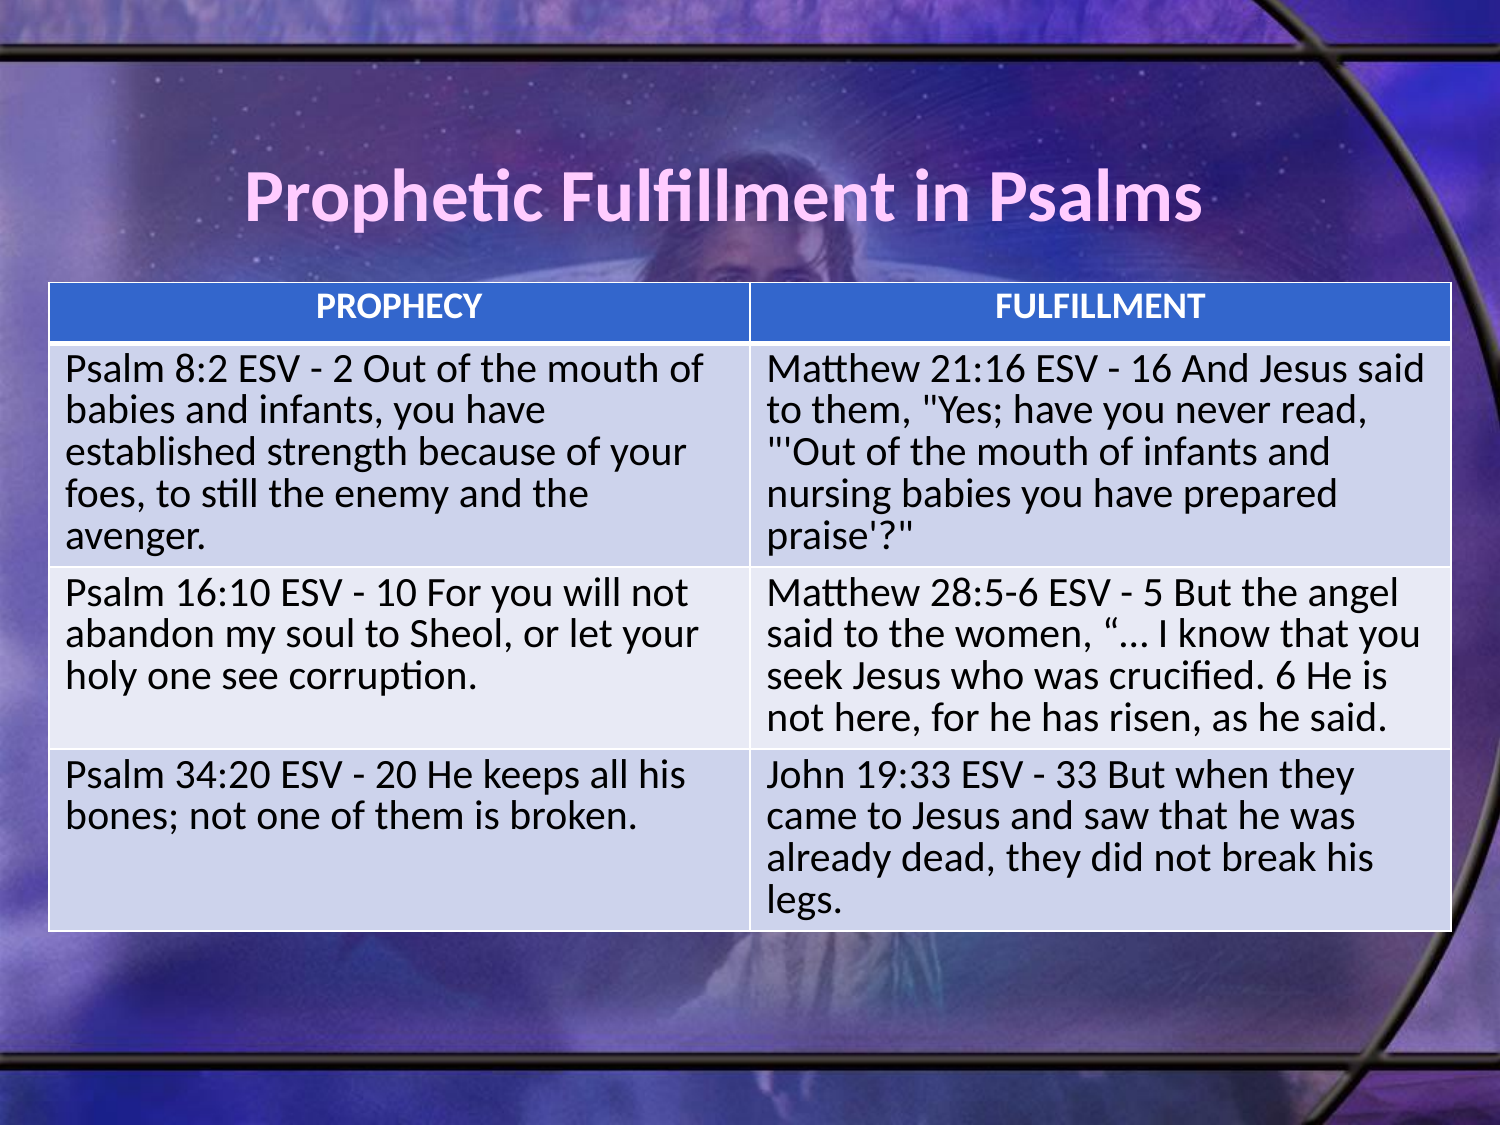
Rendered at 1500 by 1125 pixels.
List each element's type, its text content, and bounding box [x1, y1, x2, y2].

table_cell Psalm 8:2 ESV - 2 Out of the mouth of babies and infants, you have established strength because of your foes, to still the enemy and the avenger. [50, 346, 749, 566]
table_header FULFILLMENT [751, 283, 1450, 341]
picture [0, 0, 1500, 1125]
table_cell John 19:33 ESV - 33 But when they came to Jesus and saw that he was already dead, they did not break his legs. [751, 750, 1450, 930]
table_cell Psalm 16:10 ESV - 10 For you will not abandon my soul to Sheol, or let your holy one see corruption. [50, 568, 749, 748]
table_cell Psalm 34:20 ESV - 20 He keeps all his bones; not one of them is broken. [50, 750, 749, 930]
title Prophetic Fulfillment in Psalms [87, 99, 1363, 282]
table_header PROPHECY [50, 283, 749, 341]
table_cell Matthew 21:16 ESV - 16 And Jesus said to them, "Yes; have you never read, "'Out of the mouth of infants and nursing babies you have prepared praise'?" [751, 346, 1450, 566]
table_cell Matthew 28:5-6 ESV - 5 But the angel said to the women, “… I know that you seek Jesus who was crucified. 6 He is not here, for he has risen, as he said. [751, 568, 1450, 748]
